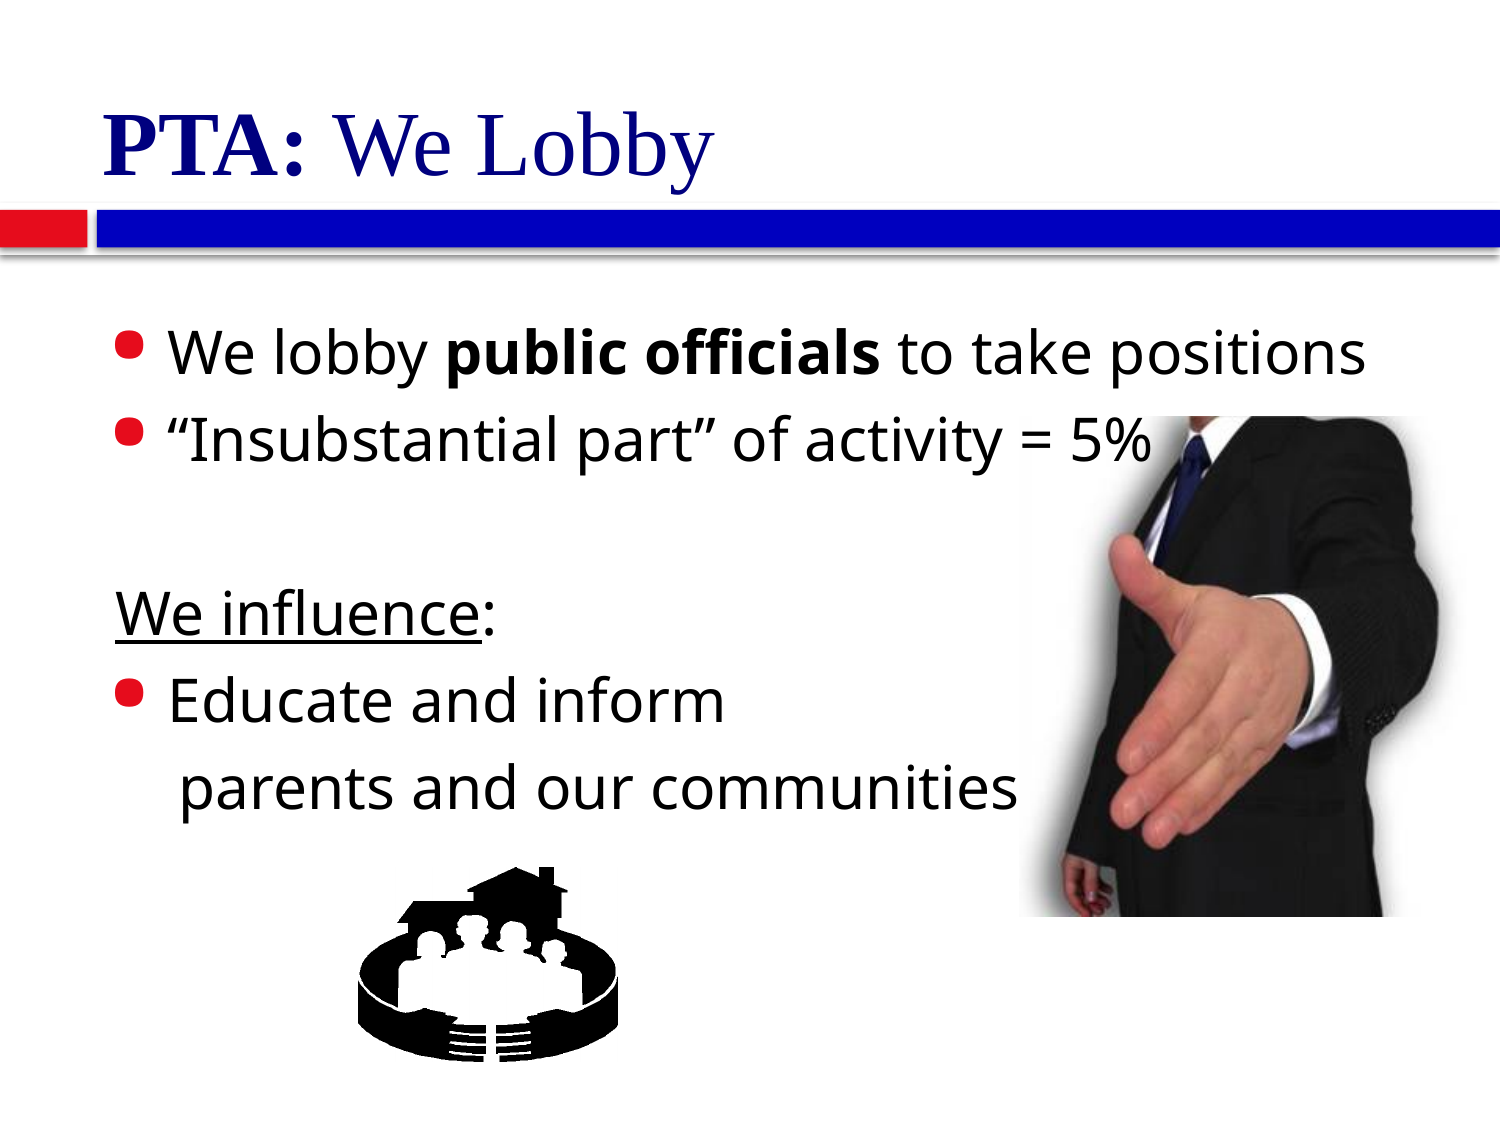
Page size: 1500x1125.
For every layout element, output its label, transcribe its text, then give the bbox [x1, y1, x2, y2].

picture [357, 866, 618, 1063]
title PTA: We Lobby [87, 44, 1438, 233]
picture [1019, 416, 1467, 917]
list We lobby public officials to take positions “Insubstantial part” of activity = 5% We influence: Educate and inform parents and our communities [100, 305, 1439, 965]
